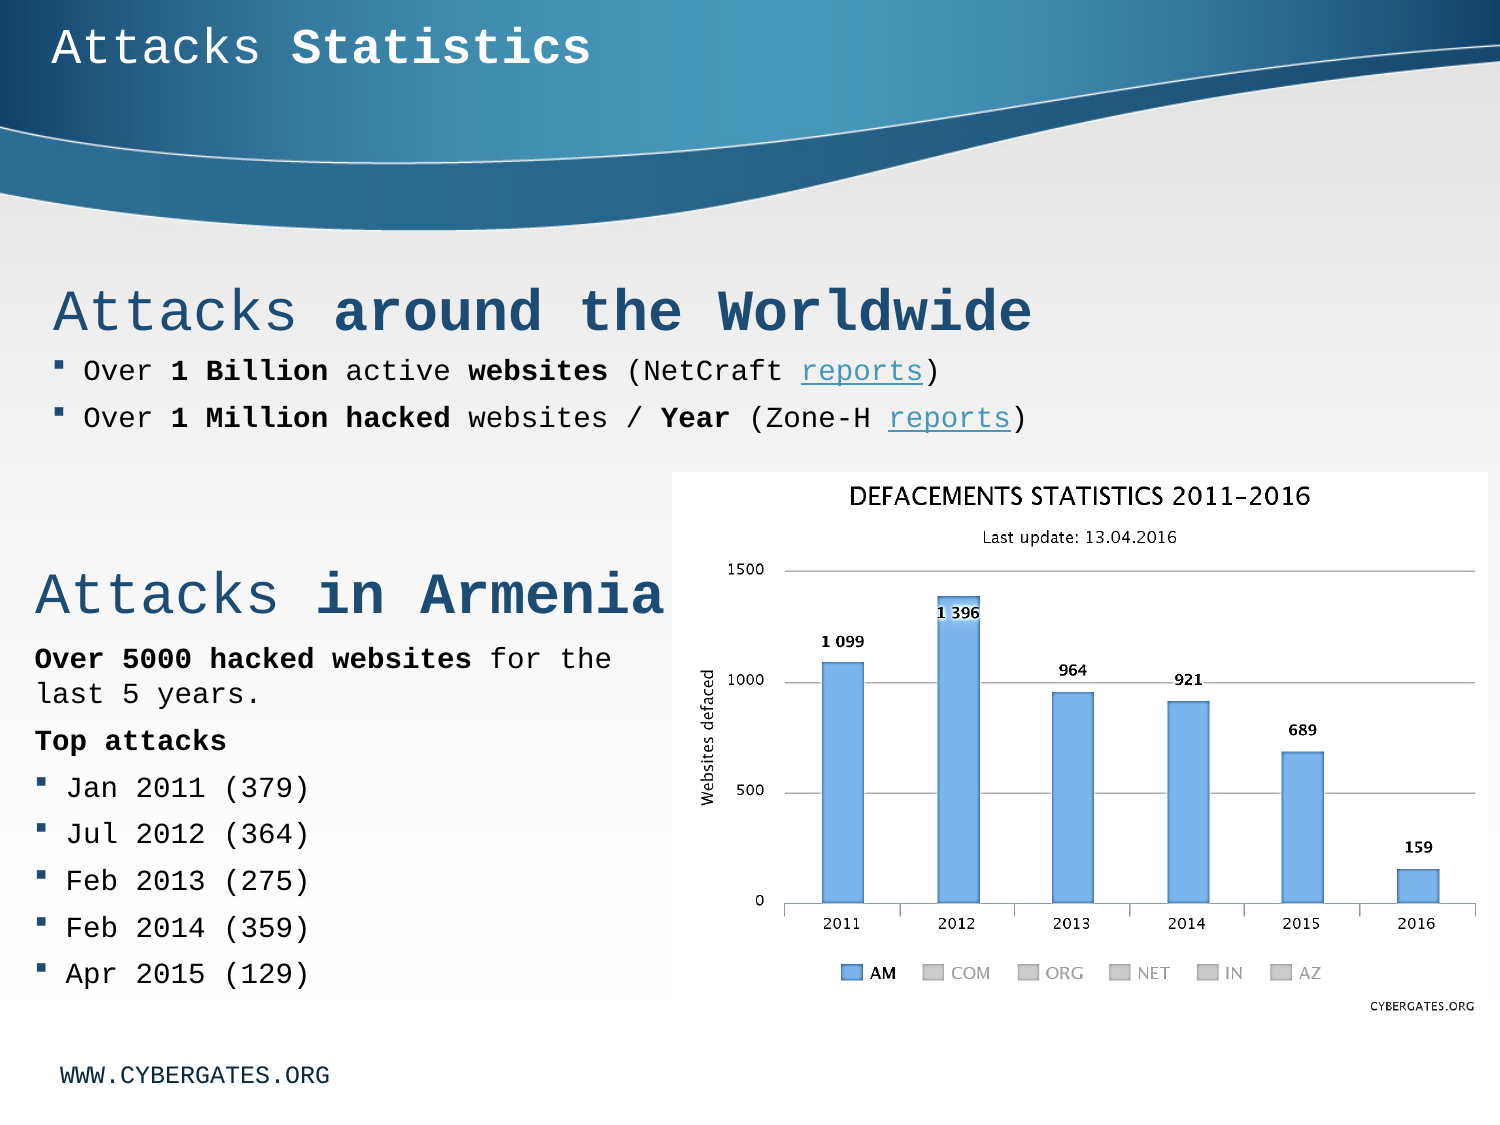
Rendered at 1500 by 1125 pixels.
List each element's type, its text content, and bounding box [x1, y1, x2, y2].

text_box Over 1 Billion active websites (NetCraft reports) Over 1 Million hacked websites / Year (Zone-H reports) [6, 343, 1085, 477]
text_box Attacks around the Worldwide [53, 278, 1074, 337]
text_box Attacks in Armenia [35, 560, 666, 620]
text_box Over 5000 hacked websites for the last 5 years. Top attacks Jan 2011 (379) Jul 2012 (364) Feb 2013 (275) Feb 2014 (359) Apr 2015 (129) [0, 632, 672, 1082]
footer WWW.CYBERGATES.ORG [45, 1051, 1452, 1093]
picture [0, 0, 1500, 1125]
title Attacks Statistics [51, 10, 1085, 110]
